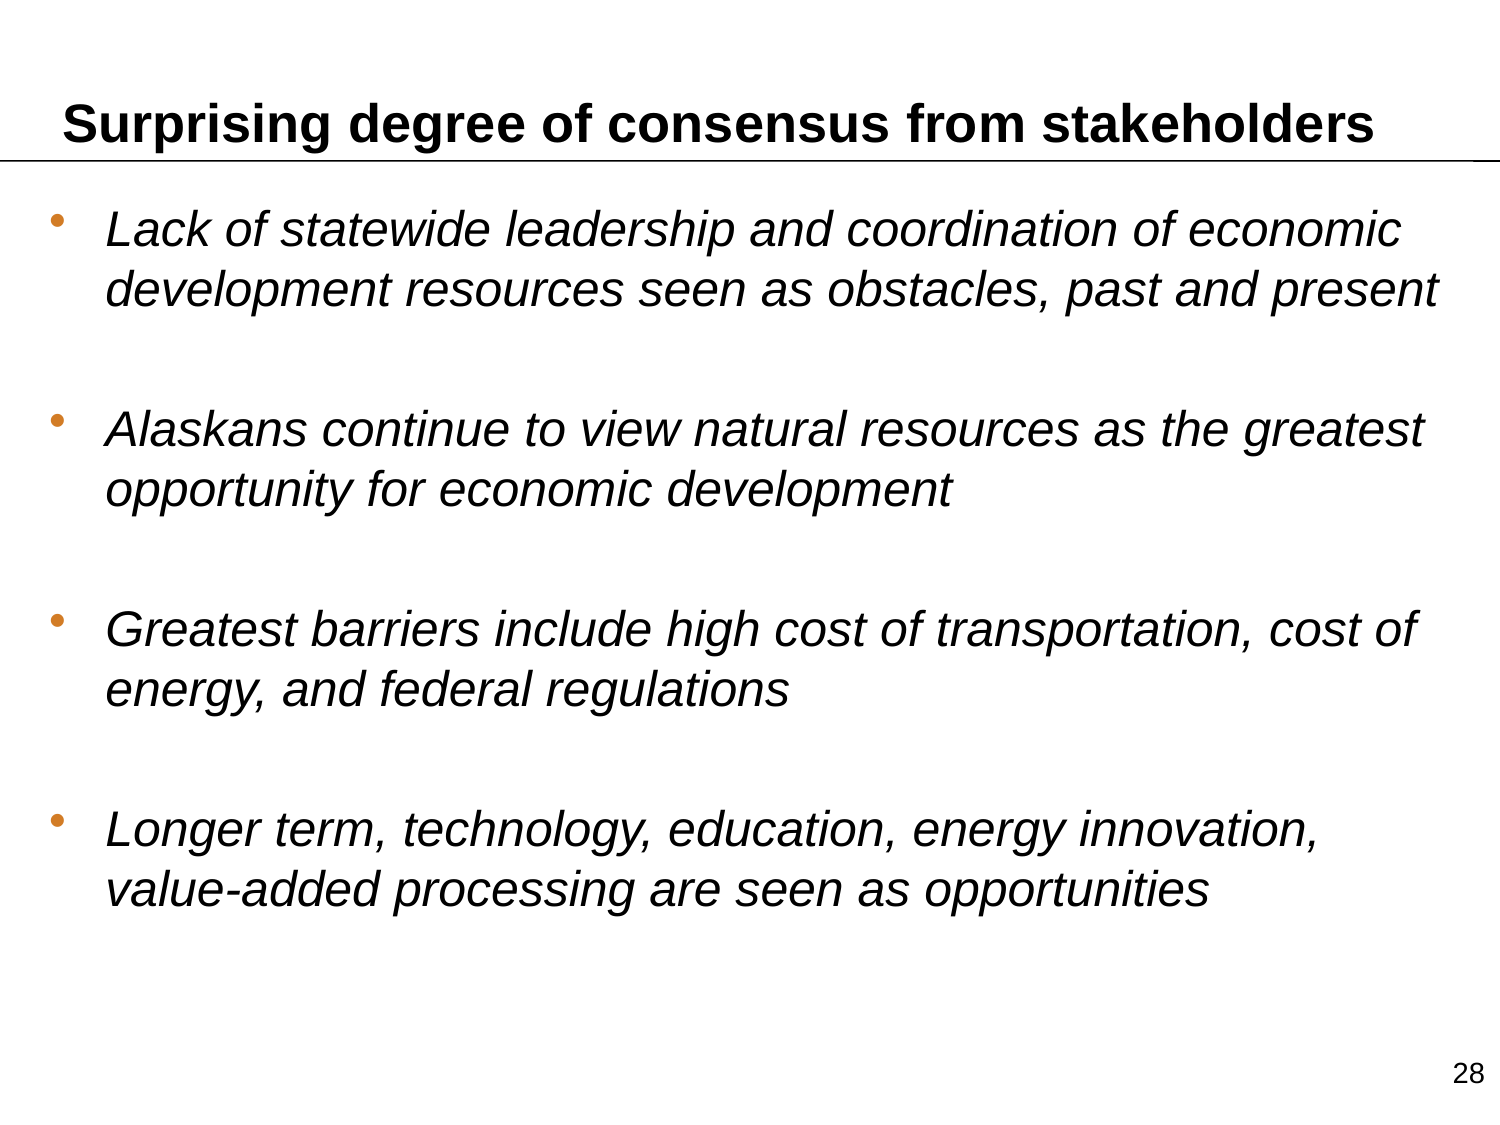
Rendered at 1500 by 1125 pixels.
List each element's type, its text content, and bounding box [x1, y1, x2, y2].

text_box 28 [1149, 1046, 1500, 1125]
list Lack of statewide leadership and coordination of economic development resources seen as obstacles, past and present Alaskans continue to view natural resources as the greatest opportunity for economic development Greatest barriers include high cost of transportation, cost of energy, and federal regulations Longer term, technology, education, energy innovation, value-added processing are seen as opportunities [48, 196, 1451, 1004]
title Surprising degree of consensus from stakeholders [61, 0, 1380, 154]
